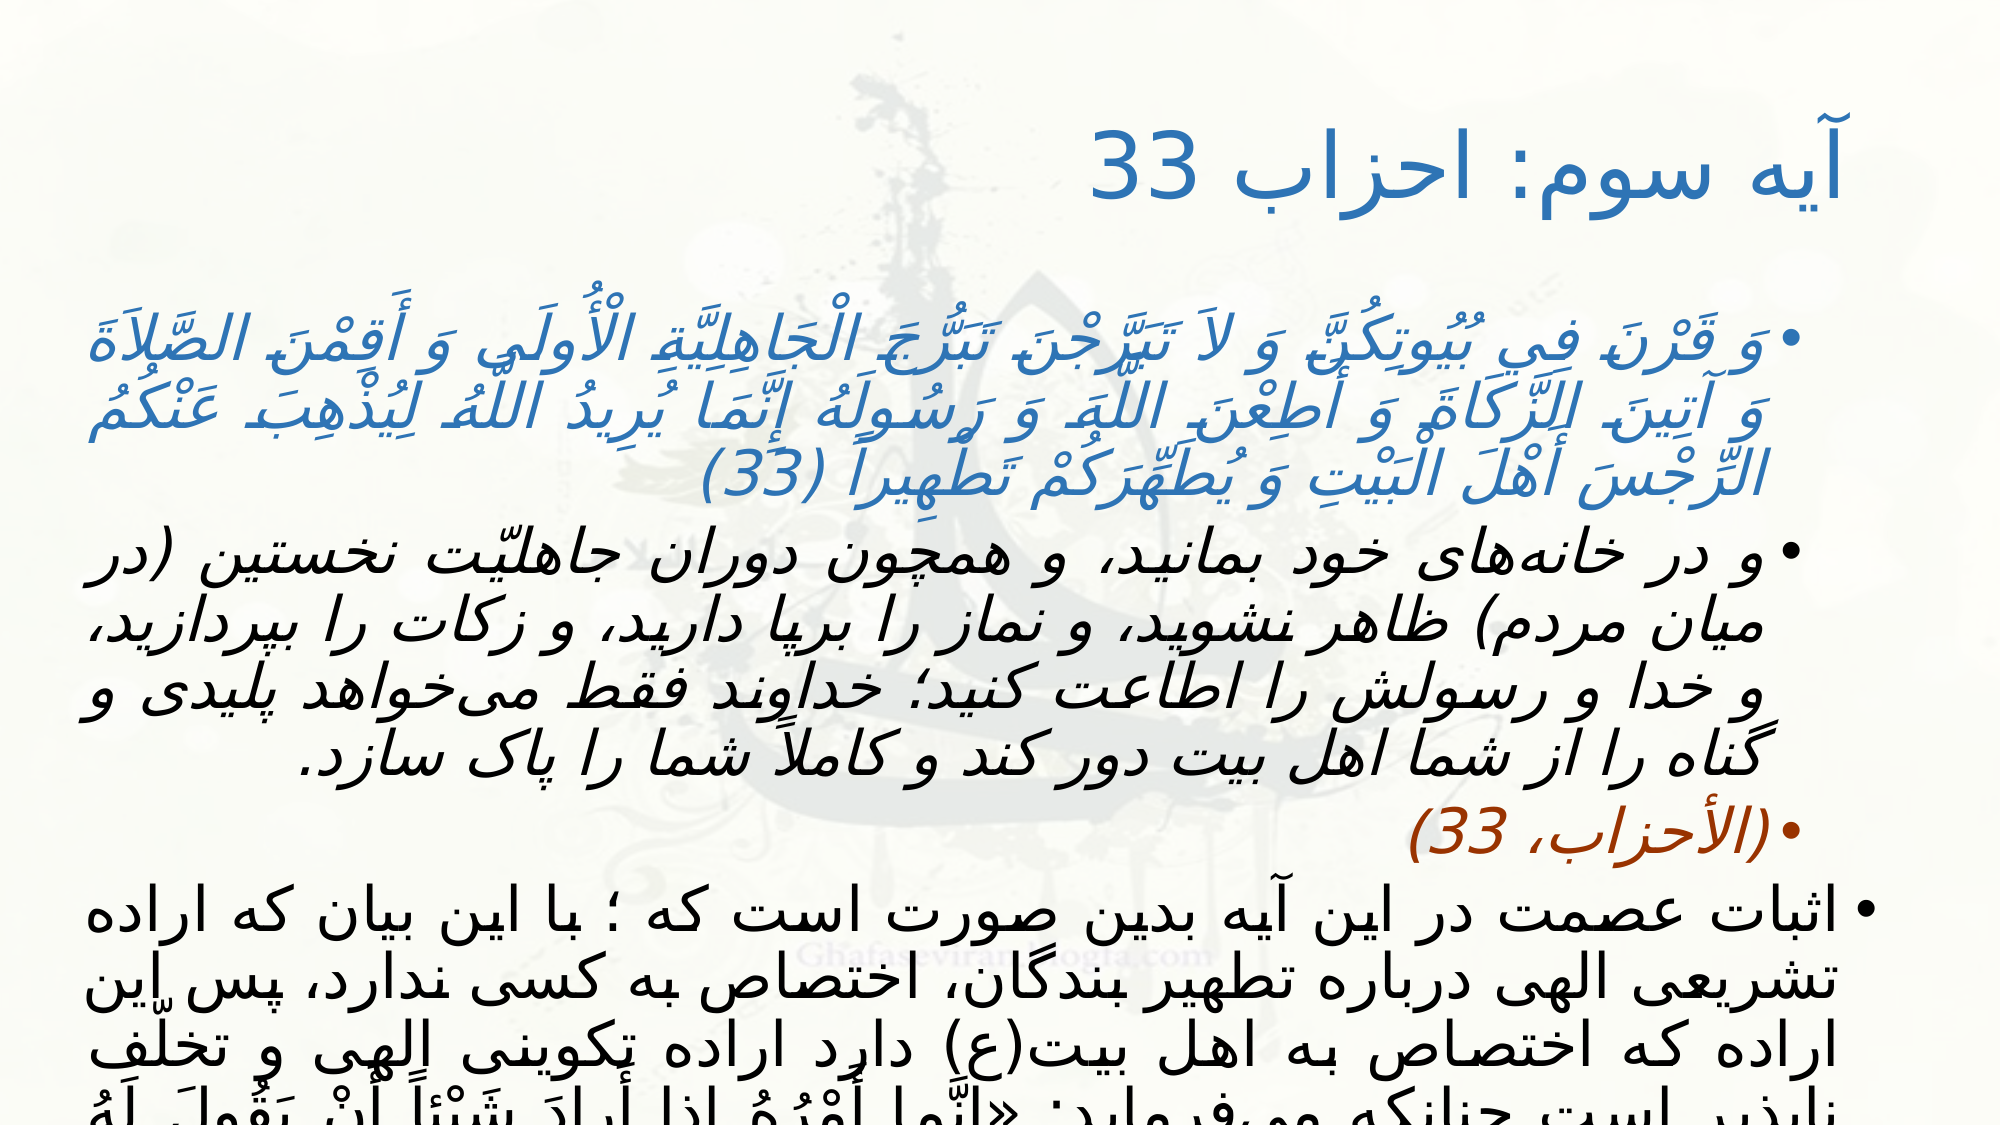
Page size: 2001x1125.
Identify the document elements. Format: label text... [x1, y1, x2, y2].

title آیه سوم: احزاب 33 [137, 59, 1863, 278]
list وَ قَرْنَ فِي بُيُوتِکُنَّ وَ لاَ تَبَرَّجْنَ تَبَرُّجَ الْجَاهِلِيَّةِ الْأُولَى وَ أَقِمْنَ الصَّلاَةَ وَ آتِينَ الزَّکَاةَ وَ أَطِعْنَ اللَّهَ وَ رَسُولَهُ إِنَّمَا يُرِيدُ اللَّهُ لِيُذْهِبَ عَنْکُمُ الرِّجْسَ أَهْلَ الْبَيْتِ وَ يُطَهِّرَکُمْ تَطْهِيراً (33) و در خانه‌های خود بمانید، و همچون دوران جاهلیّت نخستین (در میان مردم) ظاهر نشوید، و نماز را برپا دارید، و زکات را بپردازید، و خدا و رسولش را اطاعت کنید؛ خداوند فقط می‌خواهد پلیدی و گناه را از شما اهل بیت دور کند و کاملاً شما را پاک سازد. ﴿الأحزاب‏، 33﴾ اثبات عصمت در این آیه بدین صورت است که ؛ با اين بيان كه اراده تشريعى الهى درباره تطهير بندگان، اختصاص به كسى ندارد، پس اين اراده كه اختصاص به اهل بيت(ع) دارد اراده تكوينى الهى و تخلّف ناپذير است چنانكه مى‌فرمايد: «إِنَّما أَمْرُهُ إِذا أَرادَ شَيْئاً أَنْ يَقُولَ لَهُ كُنْ فَيَكُونُ» و تطهير مطلق و نفى هرگونه رجس و پليدى از منسوبان پيامبر اكرم(ص) را ندارند به جز شيعه كه معتقد به عصمت حضرت زهراء (سلام الله عليها) و ائمه دوازده گانه (عليهم الصلوة و السلام) هستند. [67, 299, 1968, 1014]
